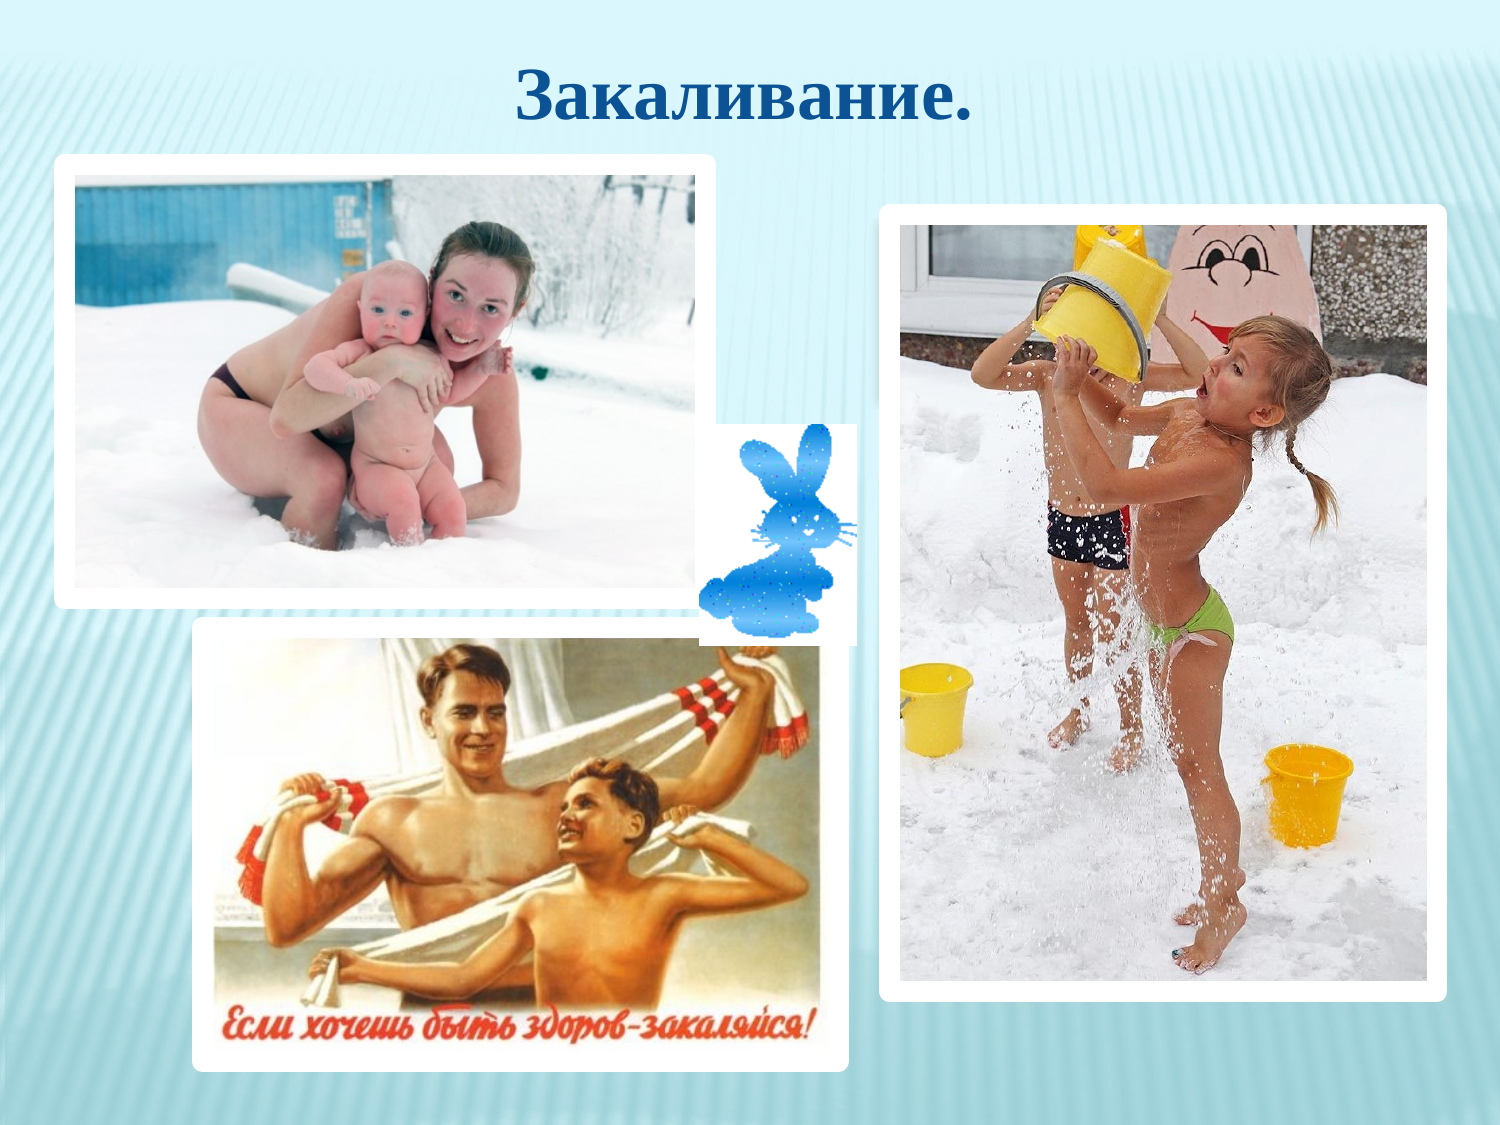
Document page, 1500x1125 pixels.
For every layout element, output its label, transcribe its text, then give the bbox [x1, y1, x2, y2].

text_box Закаливание. [312, 37, 1175, 143]
picture [899, 224, 1427, 982]
picture [212, 637, 829, 1052]
picture [699, 424, 857, 646]
picture [74, 174, 696, 589]
